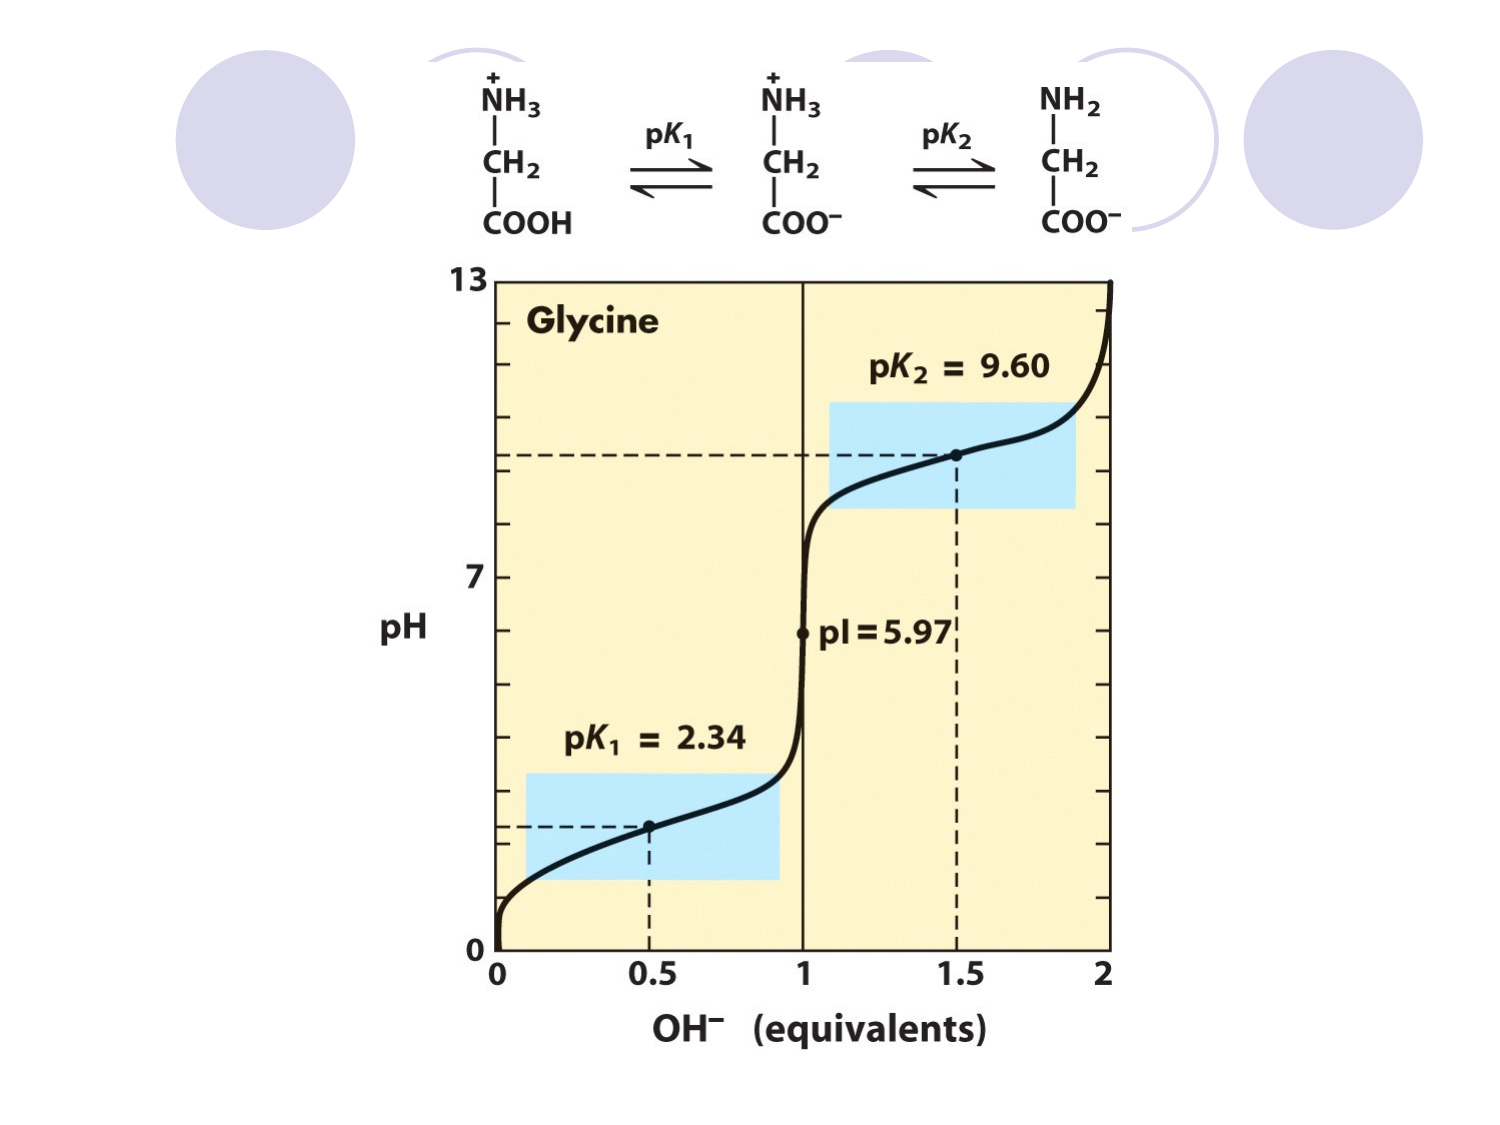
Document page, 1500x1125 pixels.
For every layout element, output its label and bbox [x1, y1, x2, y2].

picture [367, 62, 1132, 1063]
